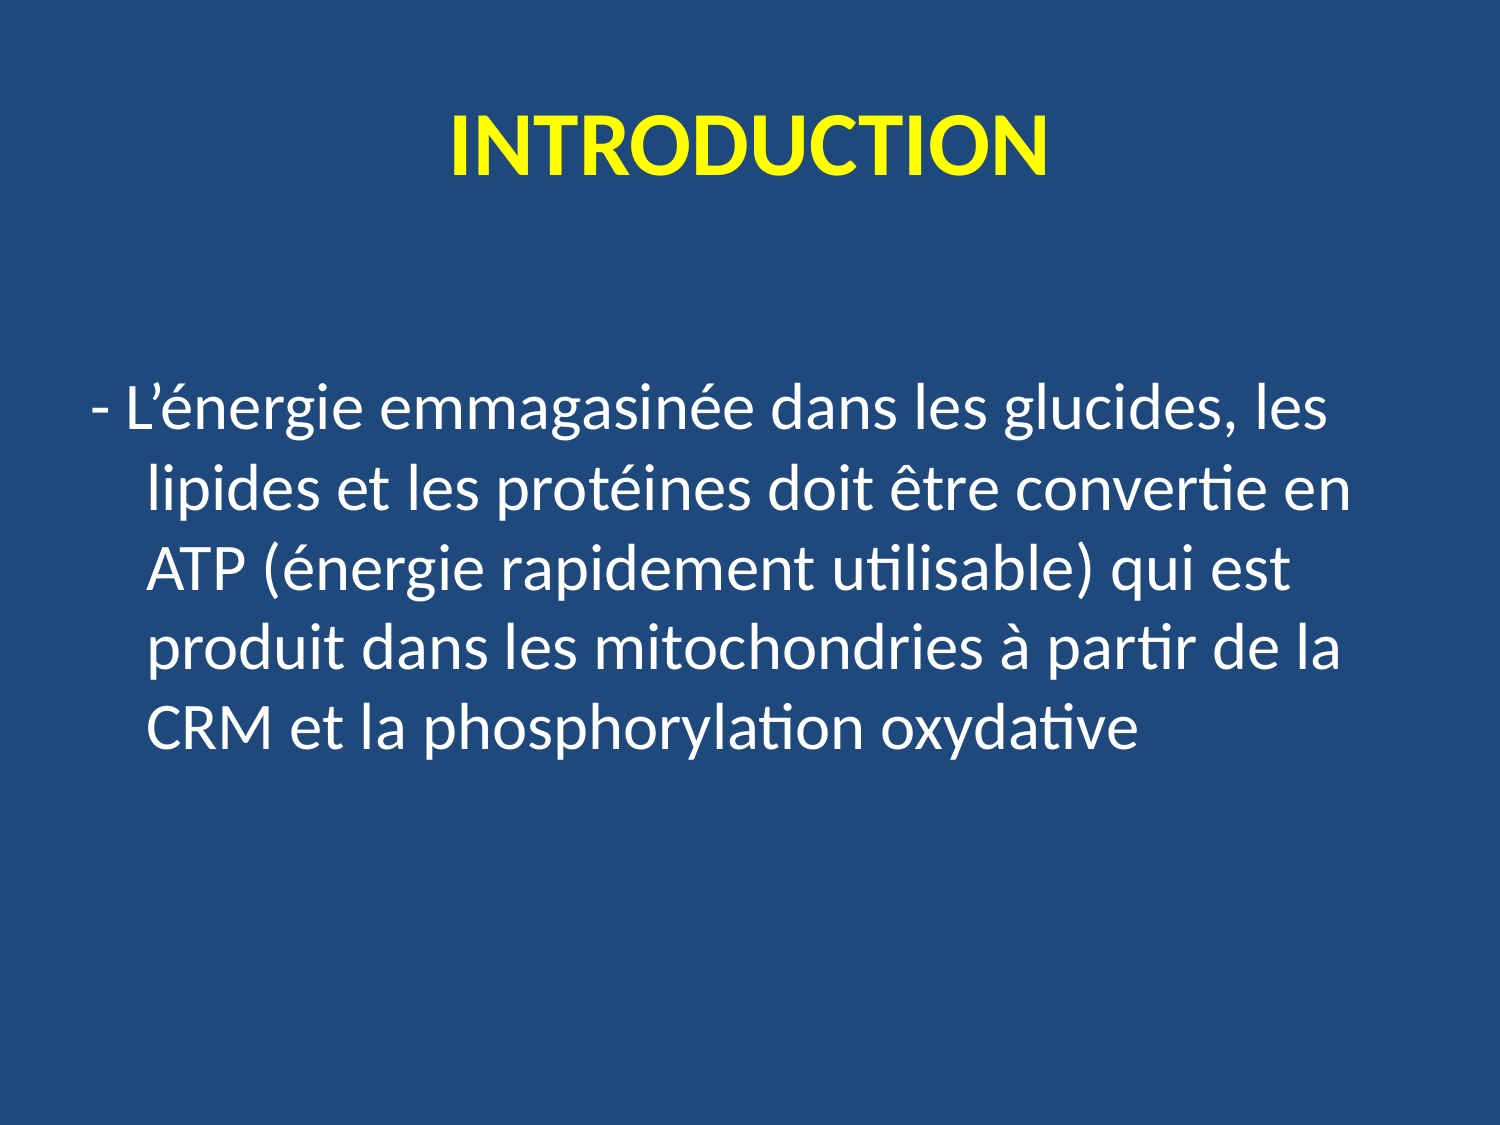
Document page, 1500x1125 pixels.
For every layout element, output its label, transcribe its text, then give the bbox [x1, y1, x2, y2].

list - L’énergie emmagasinée dans les glucides, les lipides et les protéines doit être convertie en ATP (énergie rapidement utilisable) qui est produit dans les mitochondries à partir de la CRM et la phosphorylation oxydative [75, 262, 1425, 1005]
title INTRODUCTION [75, 45, 1425, 233]
